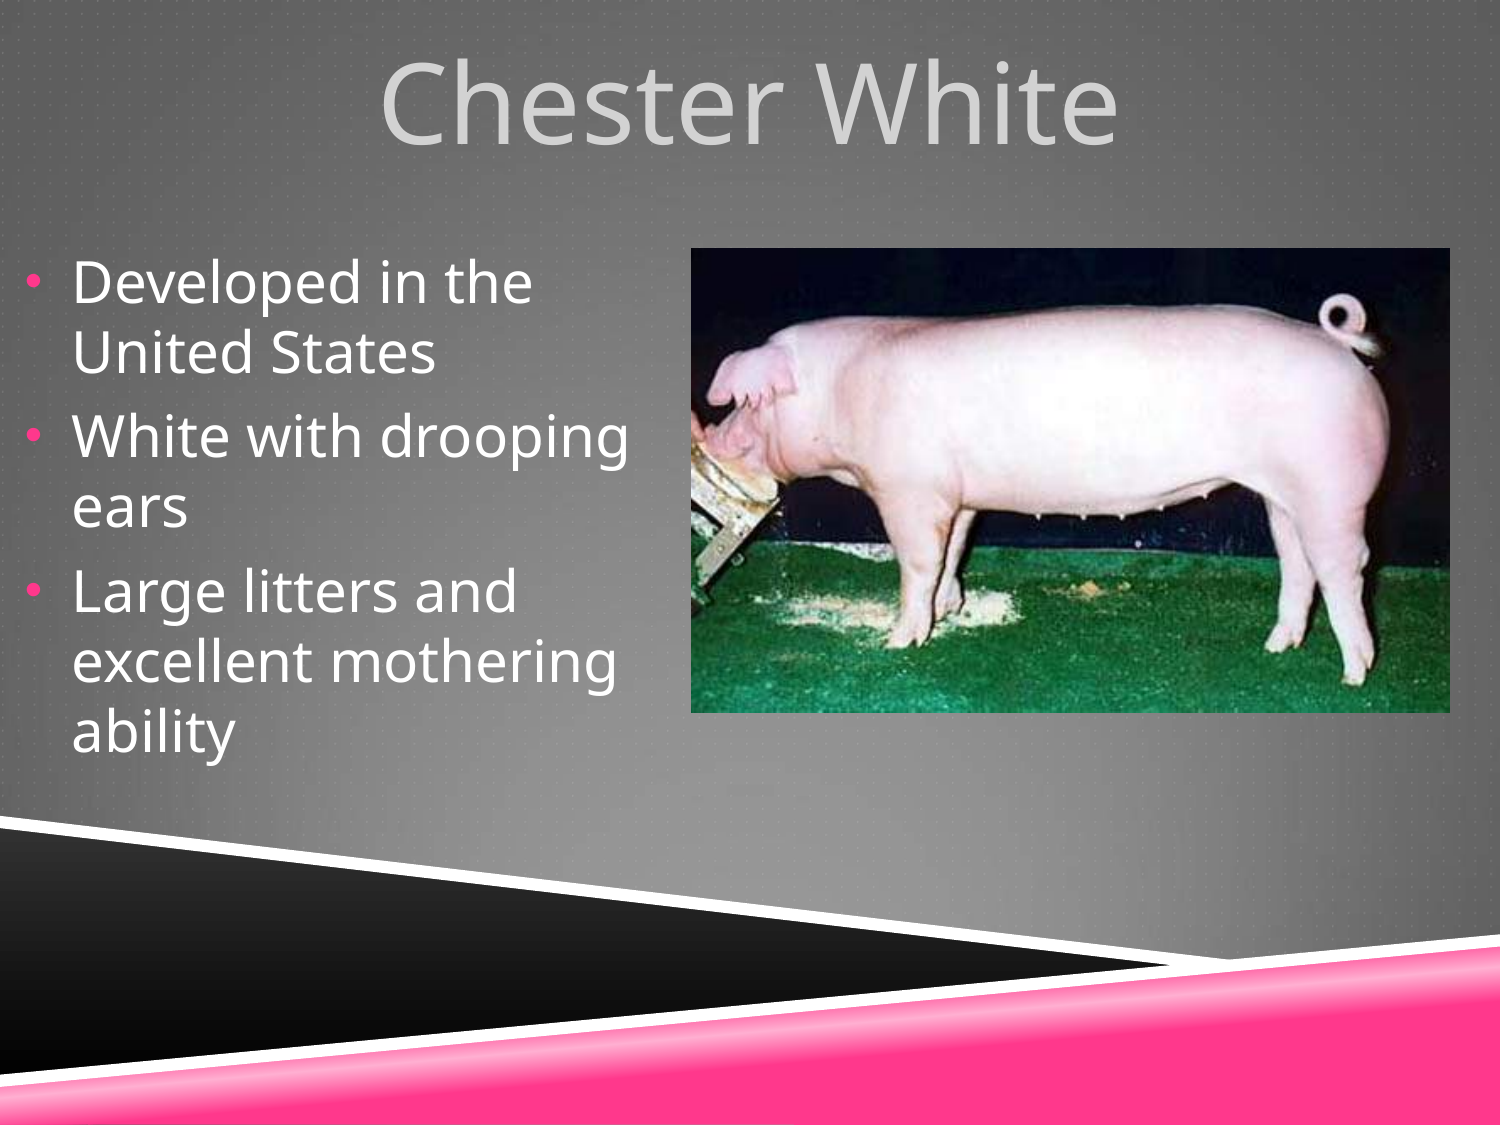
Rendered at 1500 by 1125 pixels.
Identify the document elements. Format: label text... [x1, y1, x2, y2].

title Chester White [75, 24, 1425, 175]
picture [0, 0, 1500, 959]
list Developed in the United States White with drooping ears Large litters and excellent mothering ability [24, 237, 650, 778]
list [691, 248, 1451, 713]
